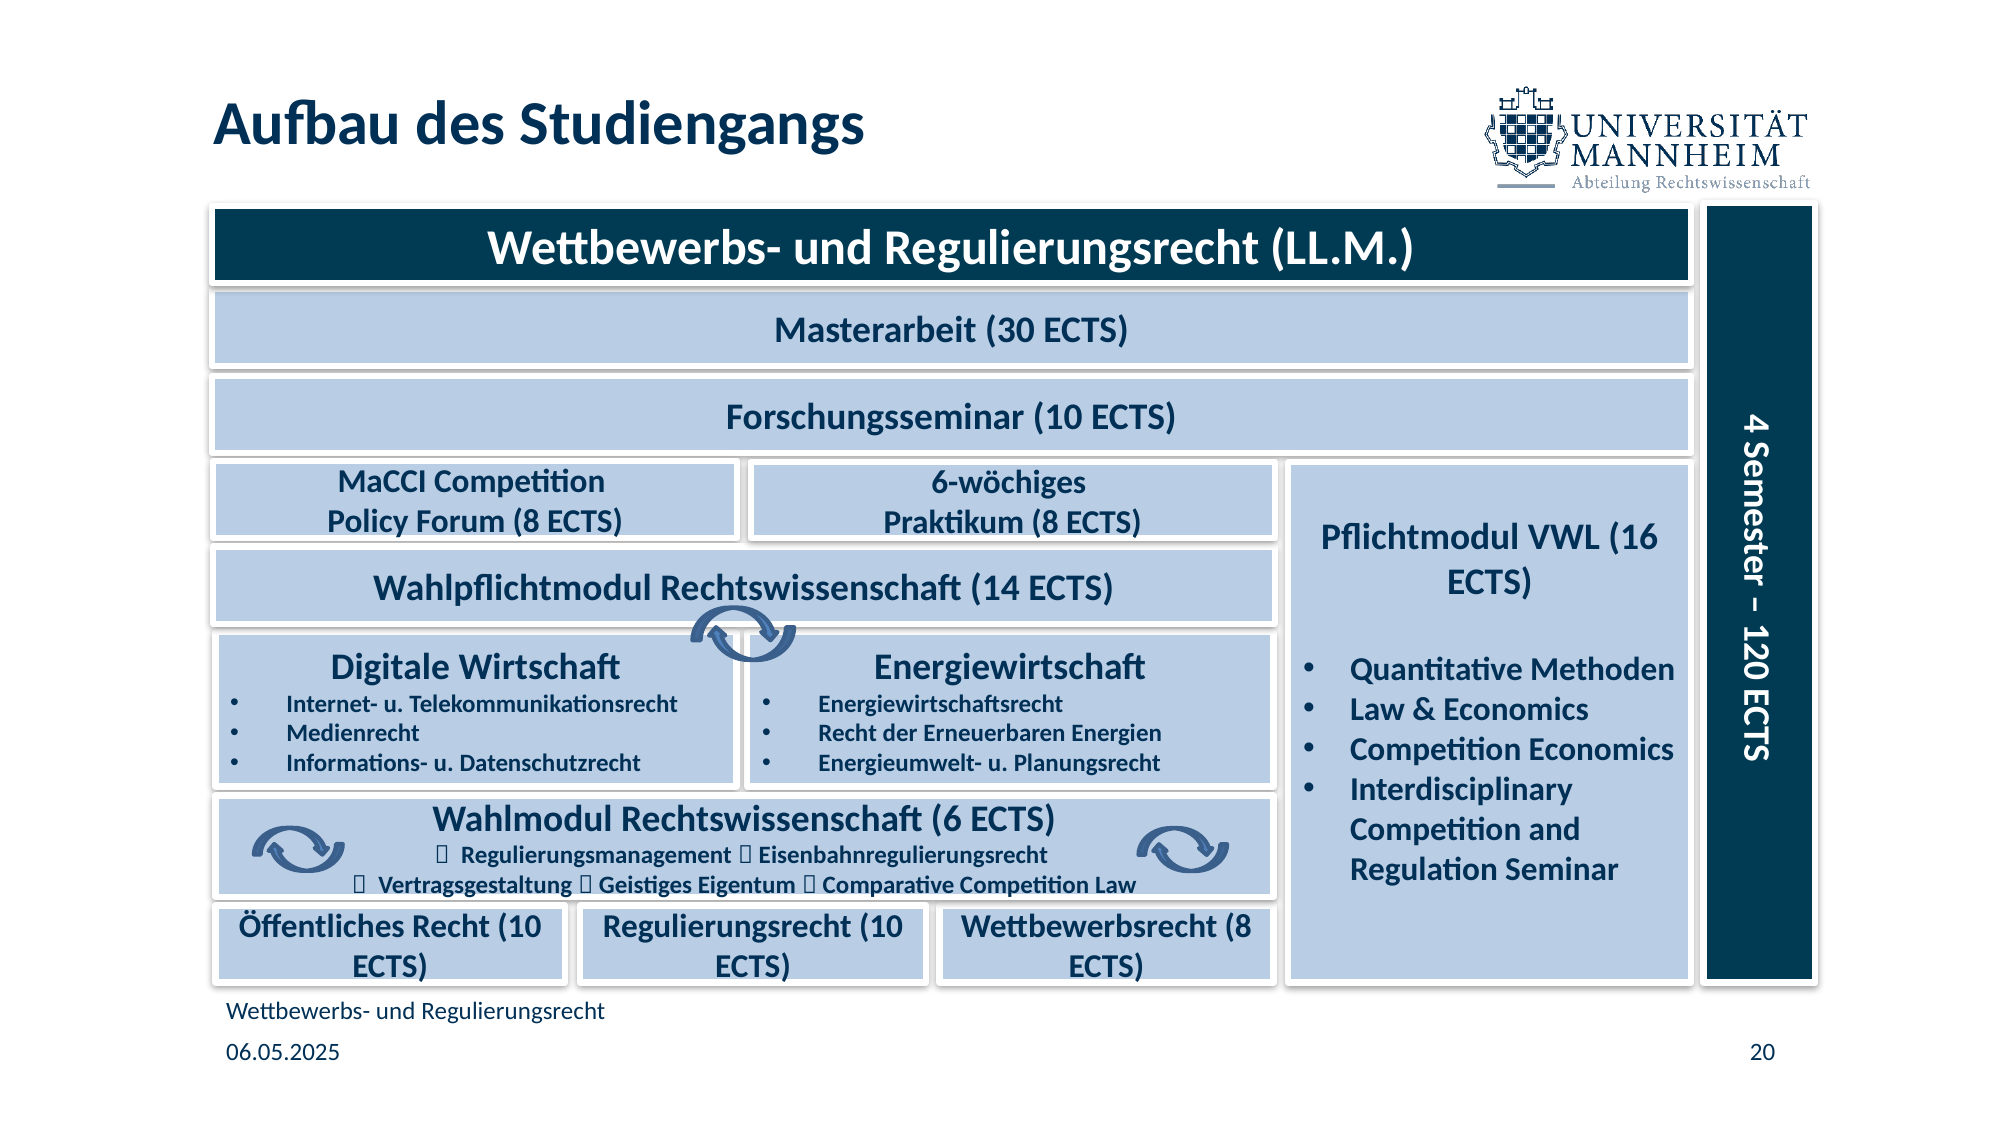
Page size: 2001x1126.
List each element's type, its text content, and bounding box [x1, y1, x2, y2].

footer Wettbewerbs- und Regulierungsrecht [226, 994, 1166, 1024]
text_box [211, 202, 1816, 983]
title Aufbau des Studiengangs [213, 82, 1273, 200]
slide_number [226, 1035, 693, 1066]
picture [1435, 47, 1859, 237]
slide_number 20 [1544, 1035, 1776, 1066]
